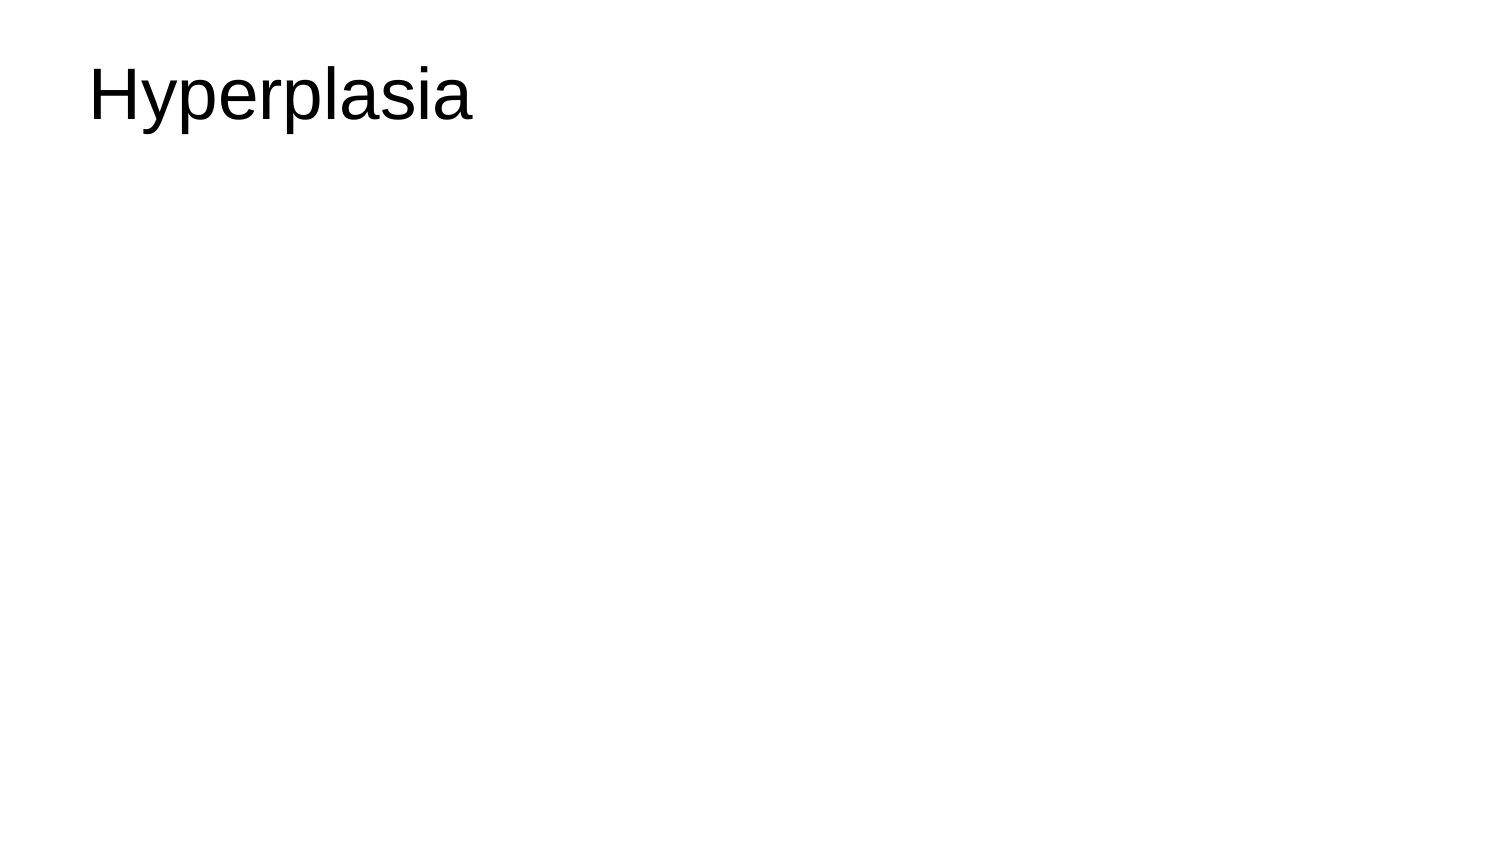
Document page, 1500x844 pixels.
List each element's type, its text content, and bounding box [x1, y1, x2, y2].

title Hyperplasia [45, 33, 1455, 135]
